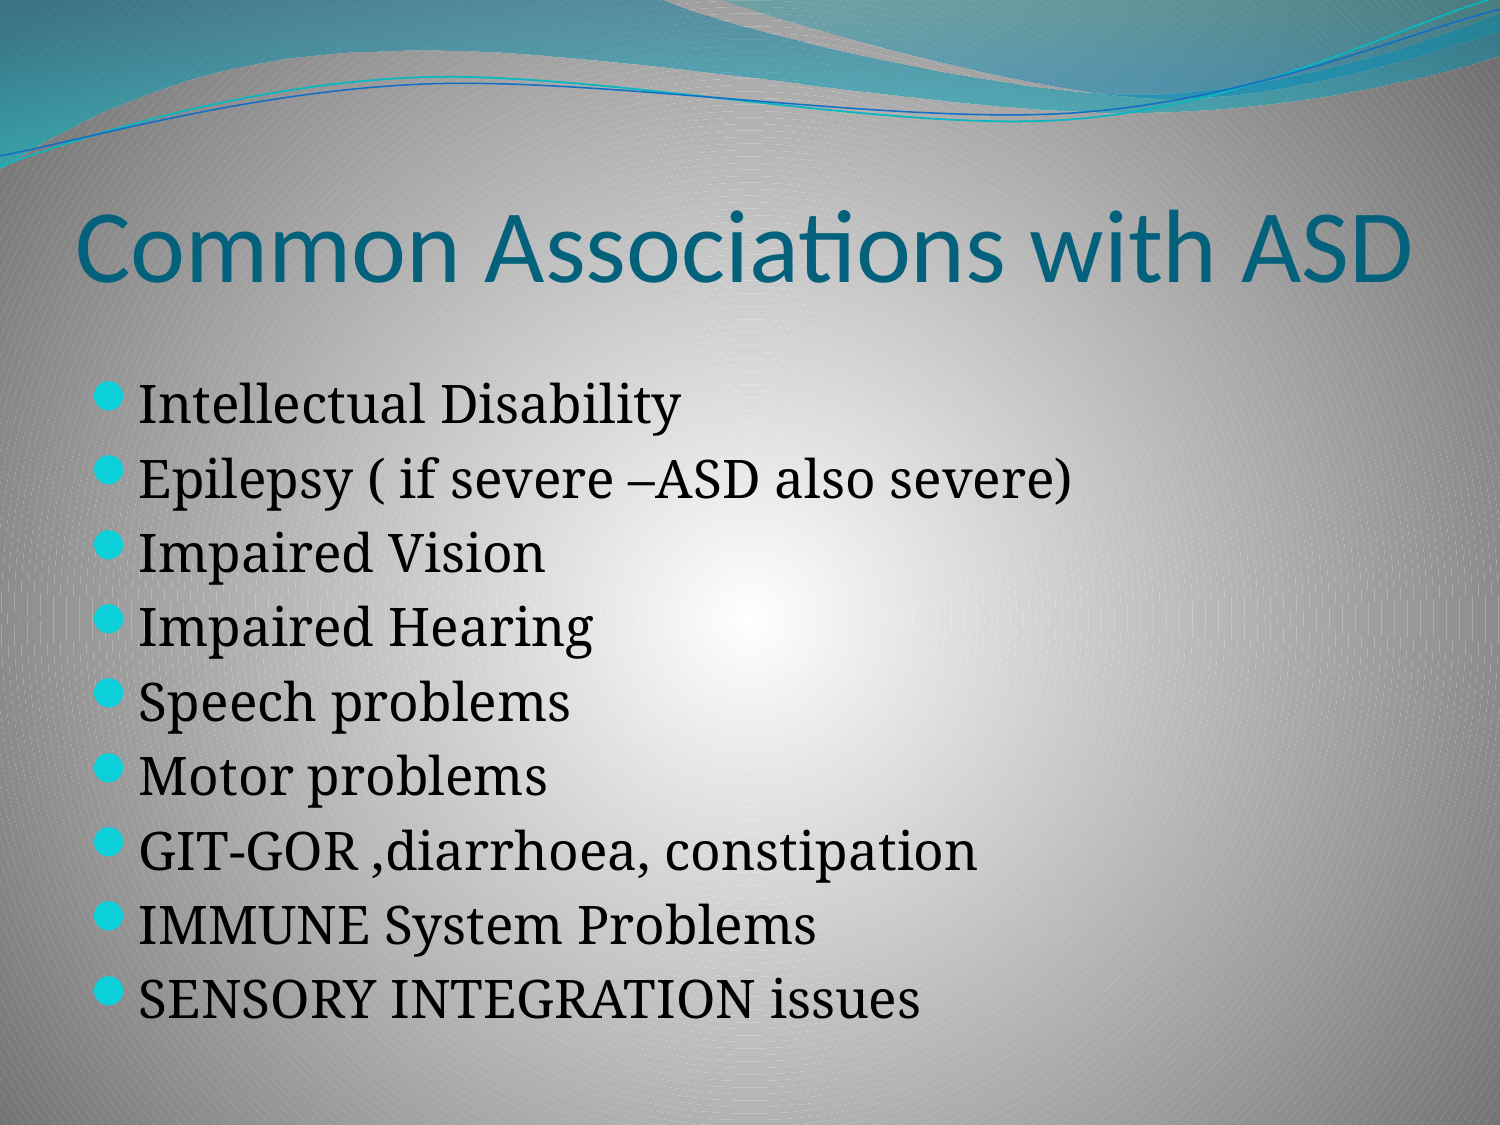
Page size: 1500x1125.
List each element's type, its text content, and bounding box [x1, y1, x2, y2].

list Intellectual Disability Epilepsy ( if severe –ASD also severe) Impaired Vision Impaired Hearing Speech problems Motor problems GIT-GOR ,diarrhoea, constipation IMMUNE System Problems SENSORY INTEGRATION issues [75, 363, 1425, 1038]
title Common Associations with ASD [75, 115, 1425, 303]
